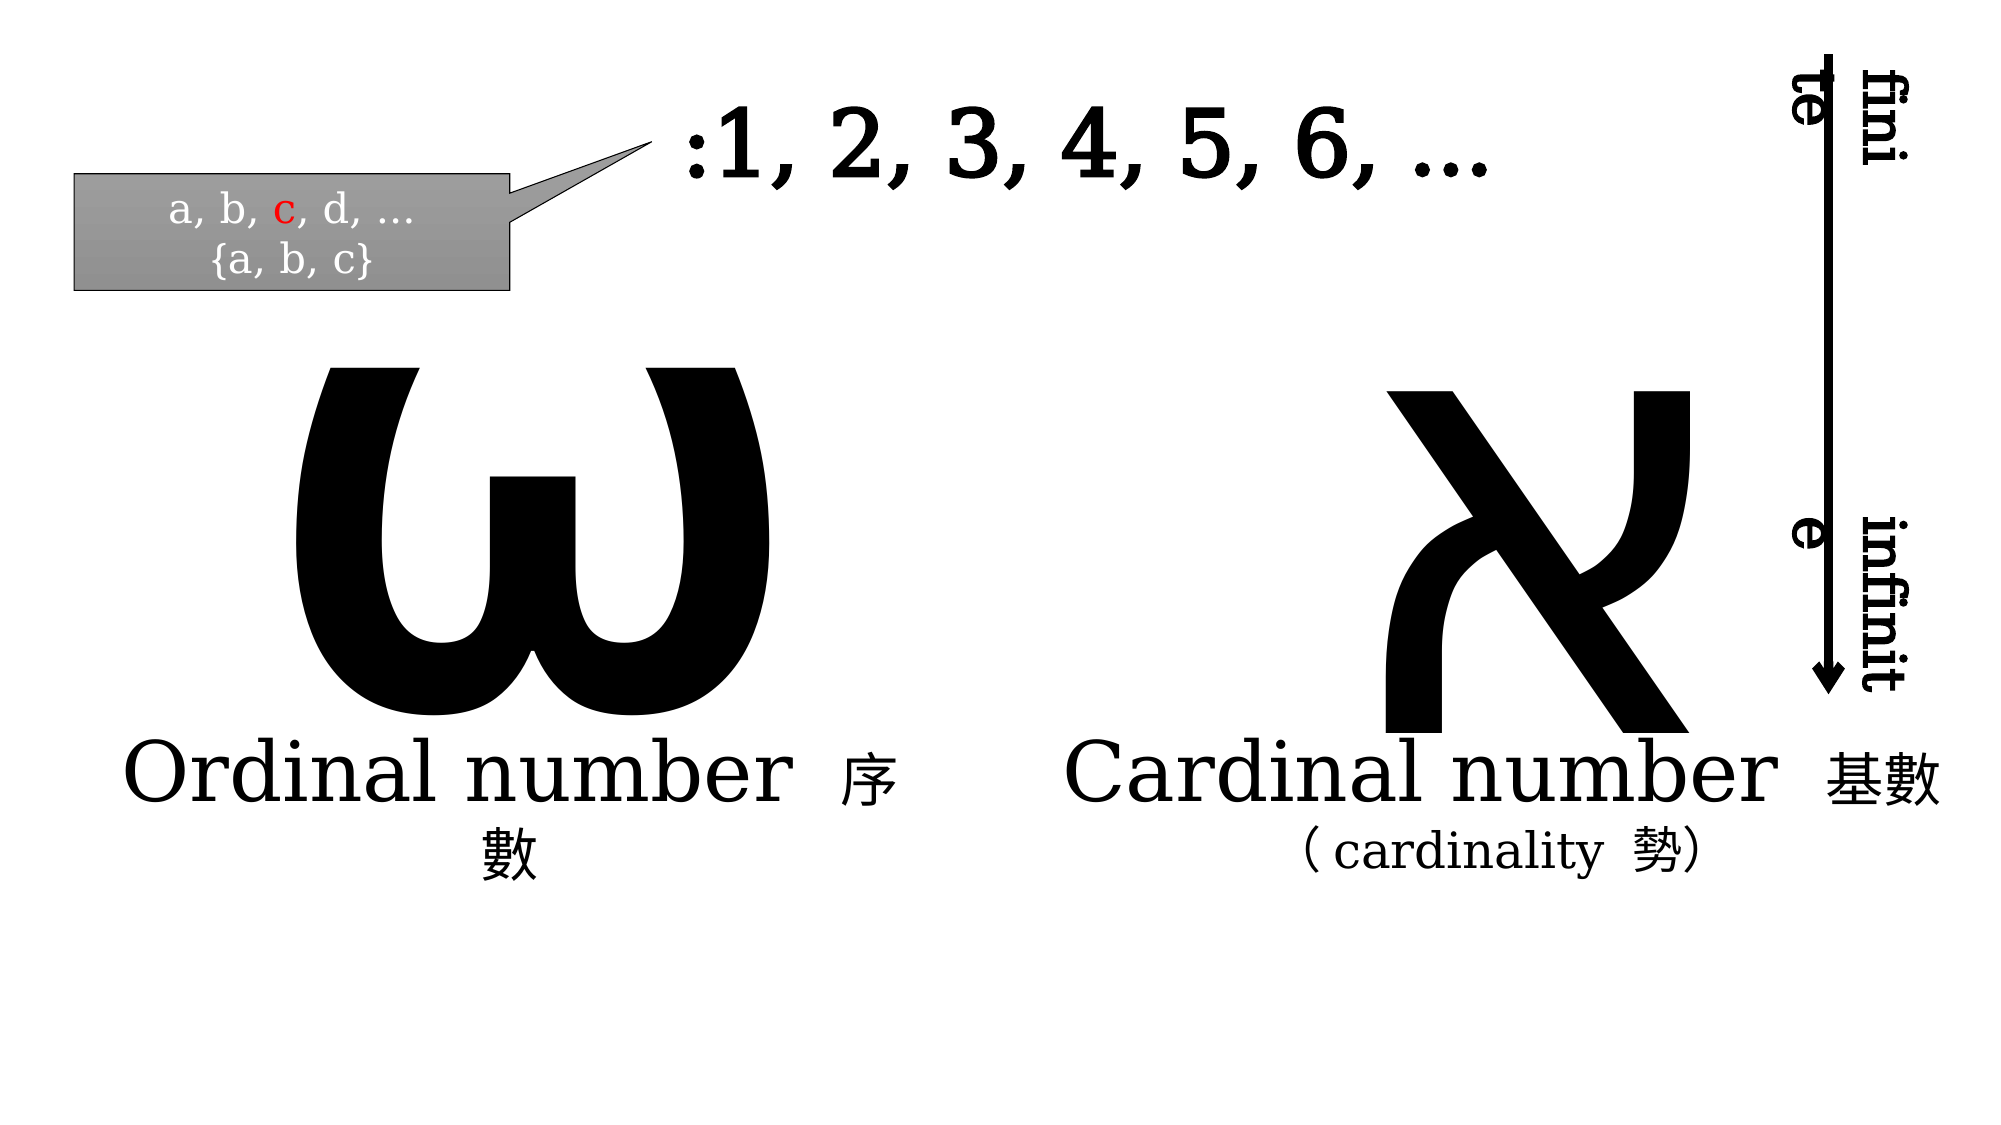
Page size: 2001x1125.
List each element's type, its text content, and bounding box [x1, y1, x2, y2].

text_box a, b, c, d, ... {a, b, c} [73, 173, 87, 291]
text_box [1828, 54, 1930, 740]
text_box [87, 76, 2000, 989]
